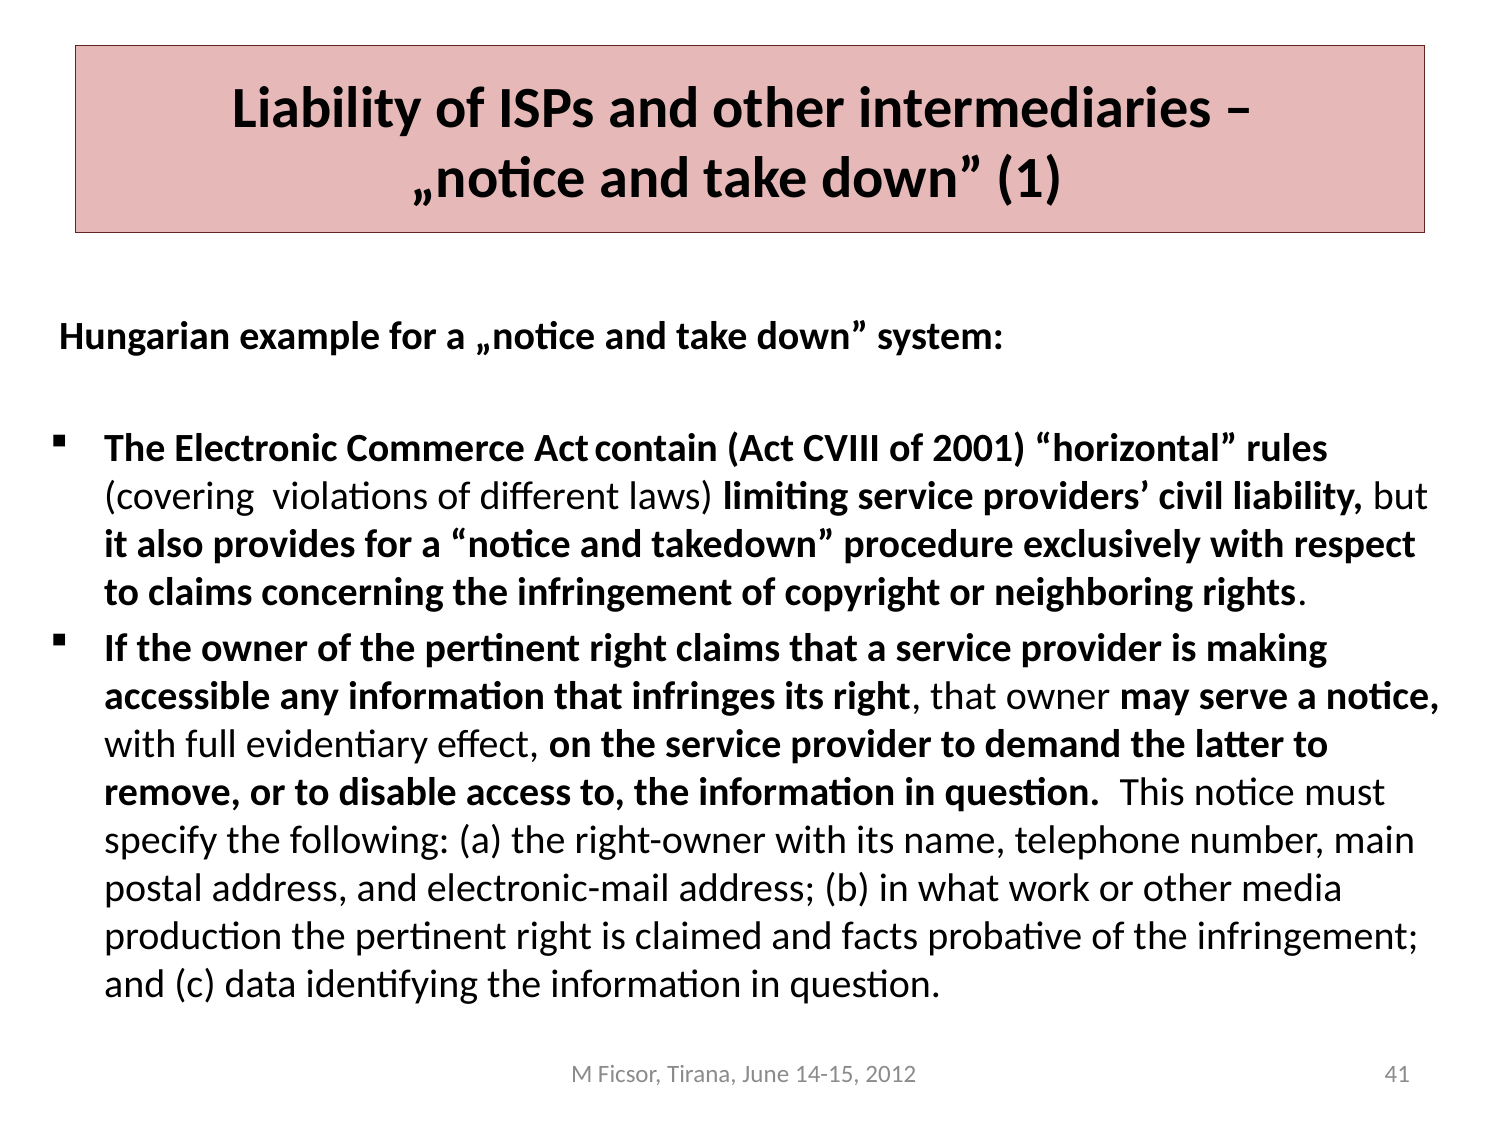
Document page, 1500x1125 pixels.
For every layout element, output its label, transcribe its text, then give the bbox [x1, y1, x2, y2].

title Liability of ISPs and other intermediaries – „notice and take down” (1) [75, 45, 1425, 233]
footer M Ficsor, Tirana, June 14-15, 2012 [512, 1042, 988, 1103]
list Hungarian example for a „notice and take down” system: The Electronic Commerce Act contain (Act CVIII of 2001) “horizontal” rules (covering violations of different laws) limiting service providers’ civil liability, but it also provides for a “notice and takedown” procedure exclusively with respect to claims concerning the infringement of copyright or neighboring rights. If the owner of the pertinent right claims that a service provider is making accessible any information that infringes its right, that owner may serve a notice, with full evidentiary effect, on the service provider to demand the latter to remove, or to disable access to, the information in question. This notice must specify the following: (a) the right-owner with its name, telephone number, main postal address, and electronic-mail address; (b) in what work or other media production the pertinent right is claimed and facts probative of the infringement; and (c) data identifying the information in question. [35, 246, 1465, 1035]
slide_number 41 [1074, 1042, 1425, 1103]
